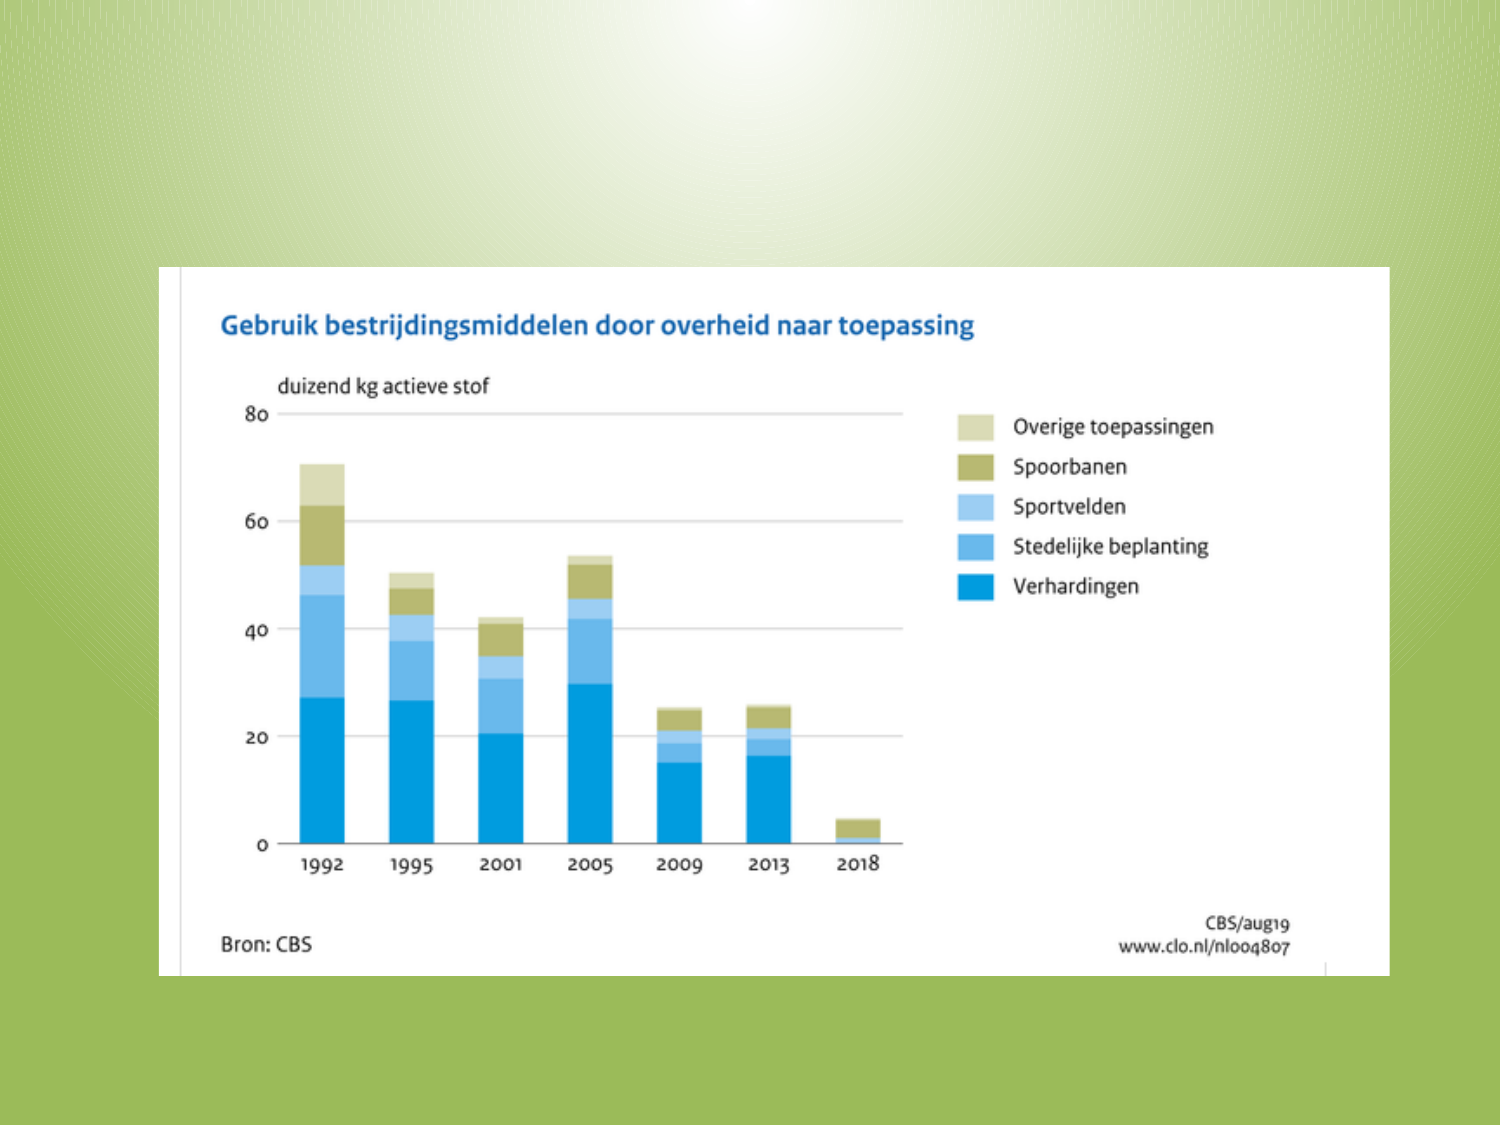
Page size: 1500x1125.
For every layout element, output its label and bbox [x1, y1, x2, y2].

list [158, 267, 1390, 977]
